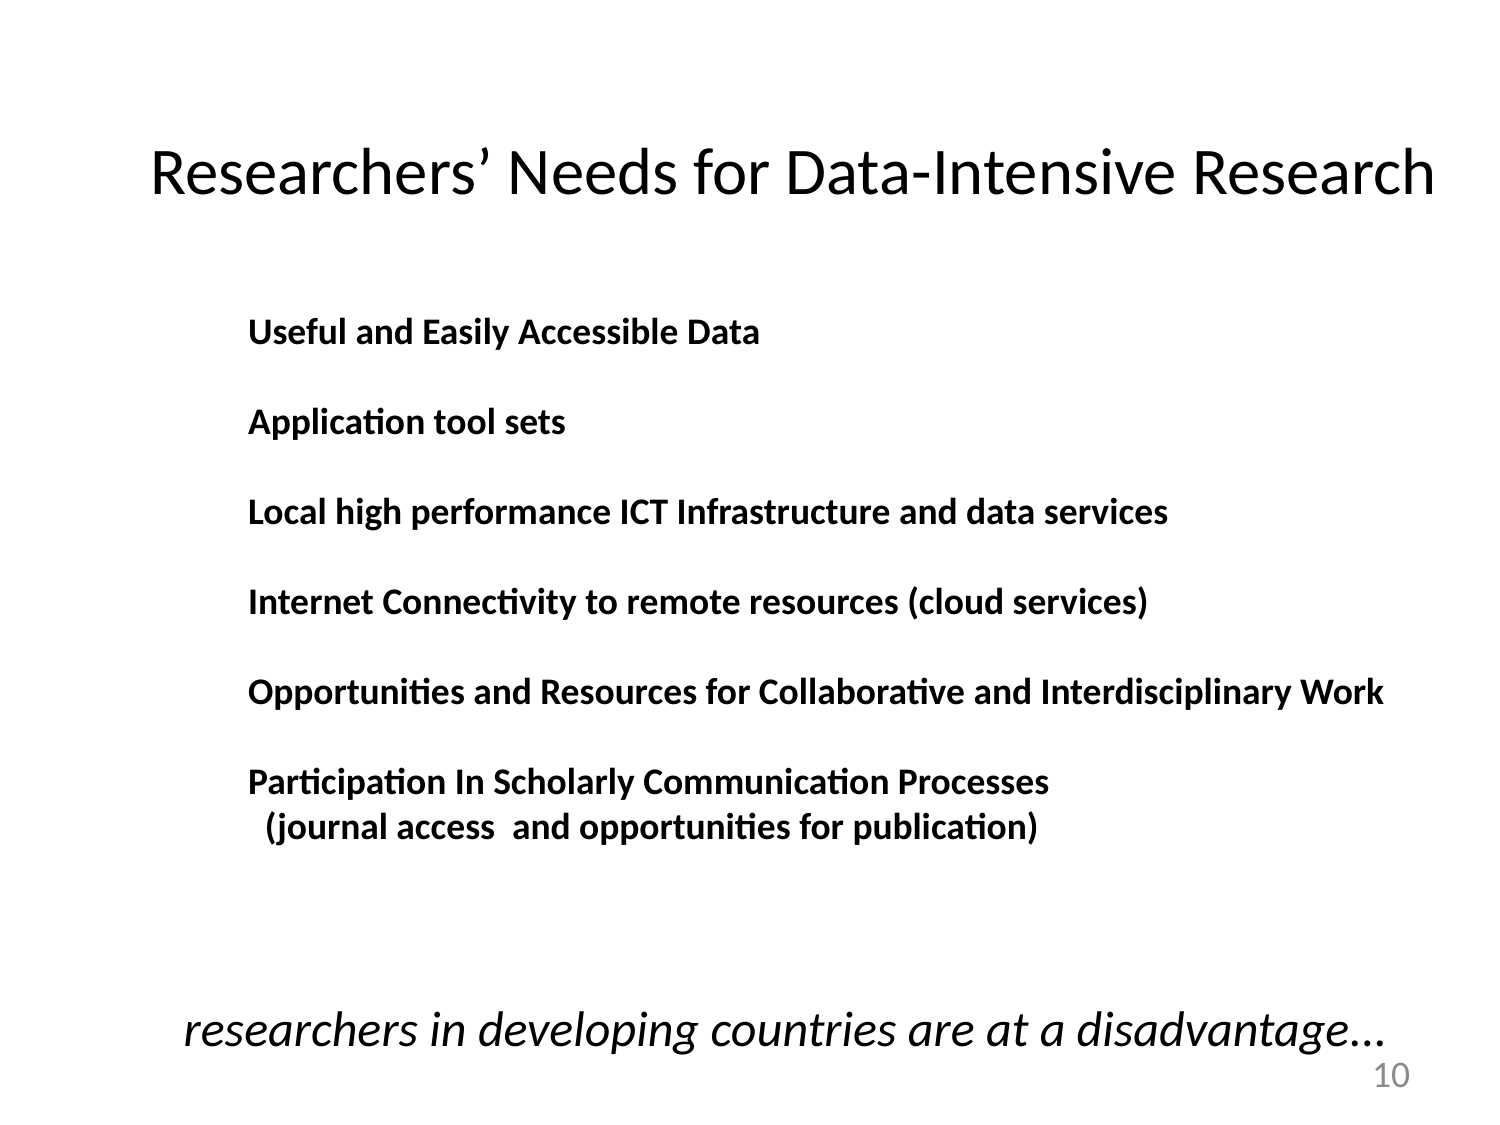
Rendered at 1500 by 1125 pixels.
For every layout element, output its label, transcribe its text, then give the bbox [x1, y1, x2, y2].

text_box Researchers’ Needs for Data-Intensive Research [135, 120, 1453, 216]
slide_number 10 [1074, 1042, 1425, 1103]
text_box Useful and Easily Accessible Data Application tool sets Local high performance ICT Infrastructure and data services Internet Connectivity to remote resources (cloud services) Opportunities and Resources for Collaborative and Interdisciplinary Work Participation In Scholarly Communication Processes (journal access and opportunities for publication) [233, 299, 1405, 855]
text_box researchers in developing countries are at a disadvantage... [168, 989, 1405, 1065]
